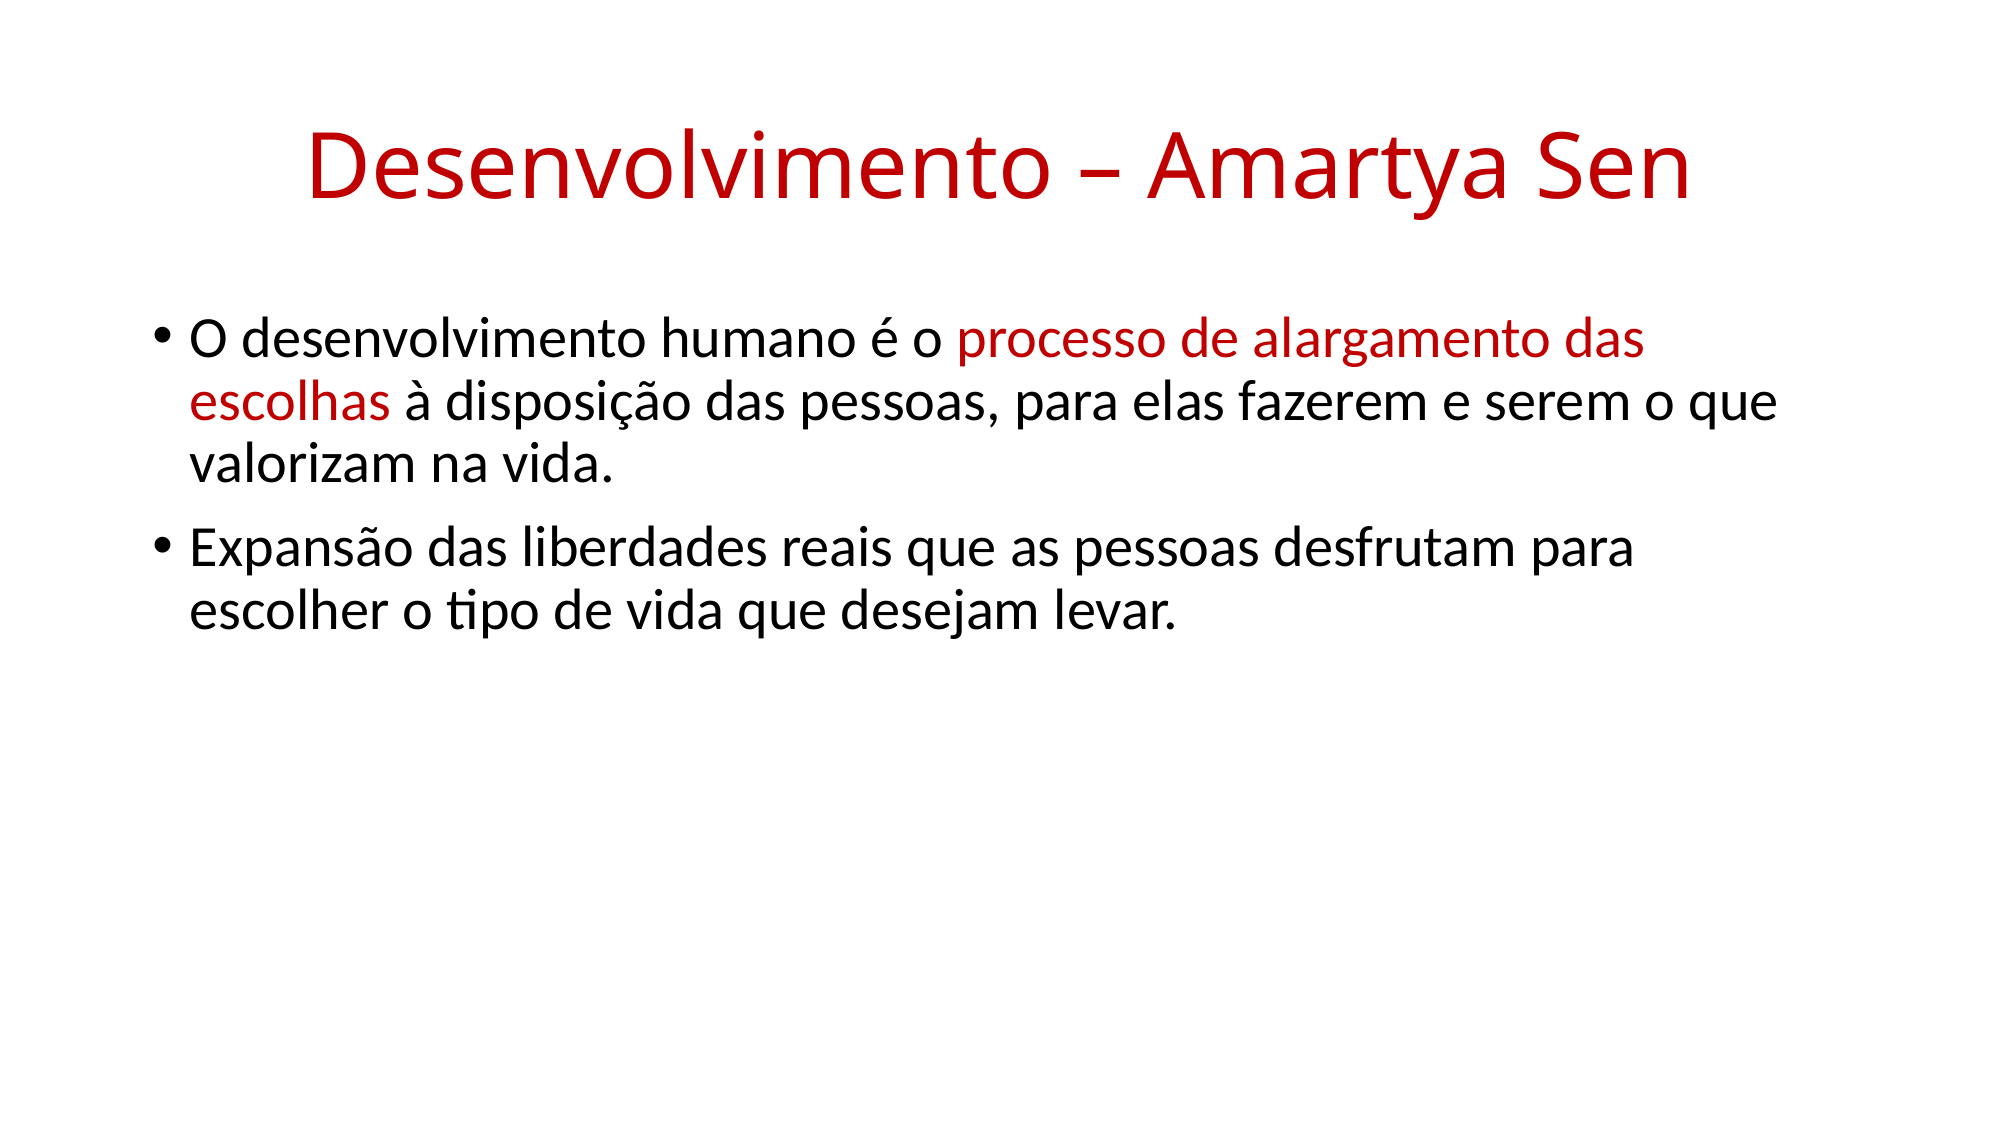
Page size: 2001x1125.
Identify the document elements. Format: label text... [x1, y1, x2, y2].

list O desenvolvimento humano é o processo de alargamento das escolhas à disposição das pessoas, para elas fazerem e serem o que valorizam na vida. Expansão das liberdades reais que as pessoas desfrutam para escolher o tipo de vida que desejam levar. [137, 299, 1863, 1014]
title Desenvolvimento – Amartya Sen [137, 59, 1863, 278]
